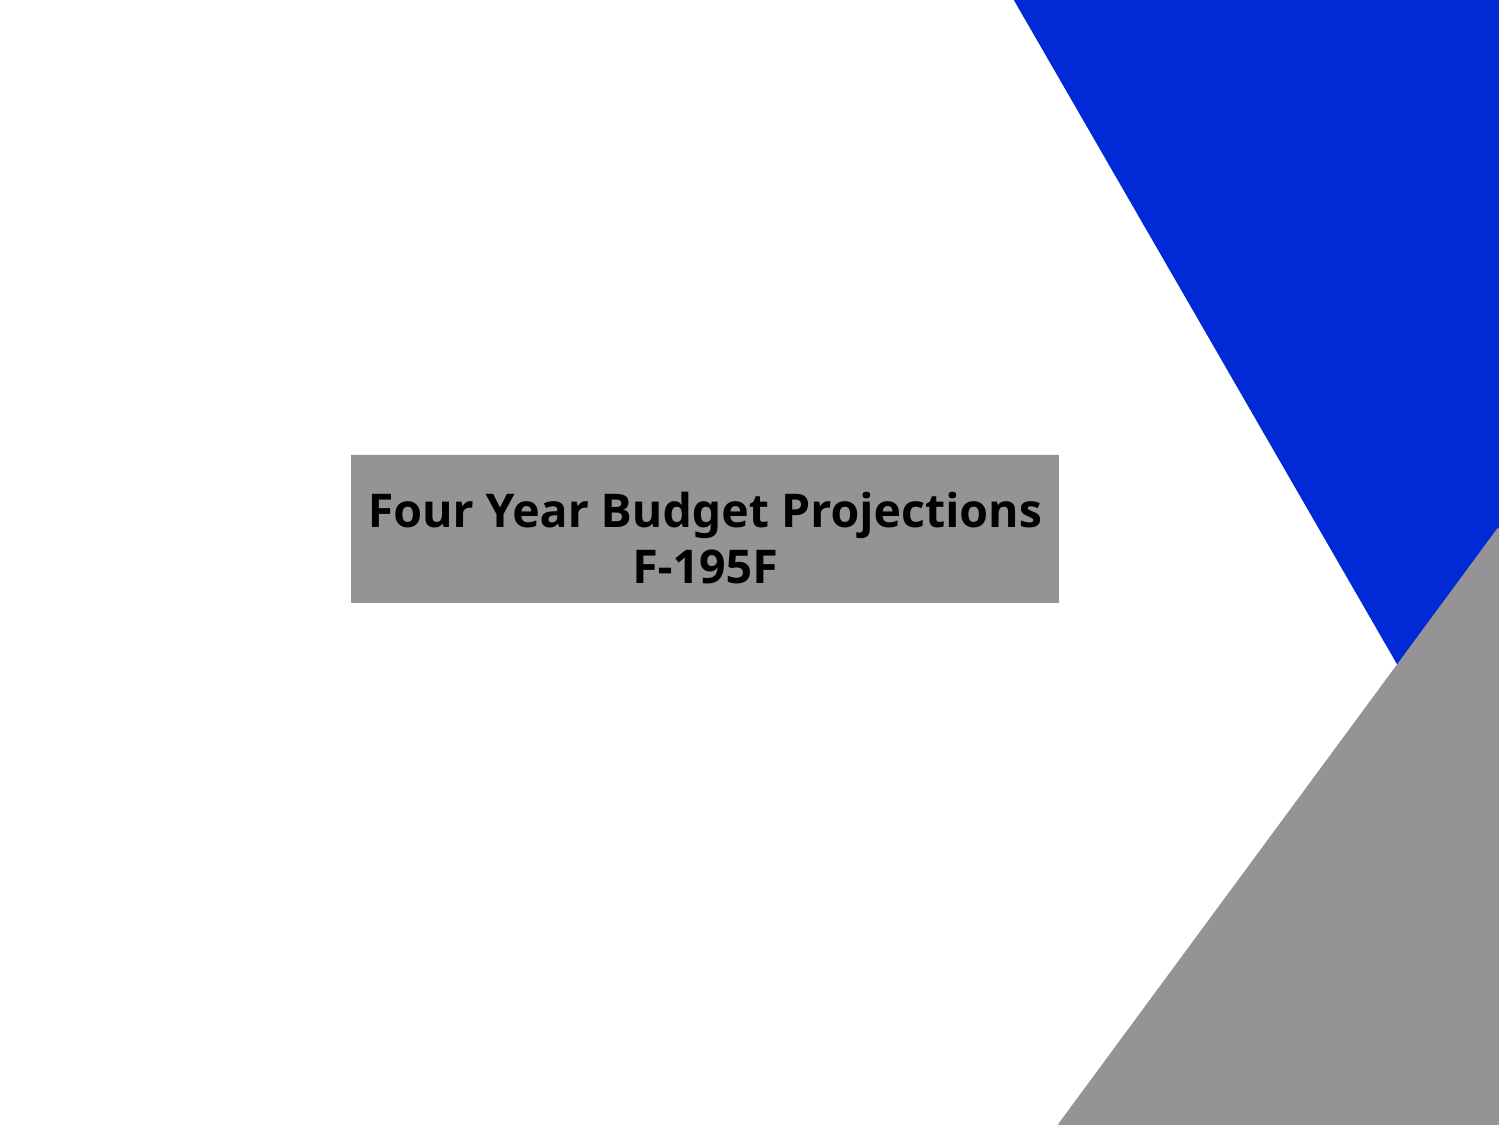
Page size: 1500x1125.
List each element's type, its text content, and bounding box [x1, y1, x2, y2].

text_box [1014, 0, 1498, 664]
text_box [1058, 528, 1498, 1125]
title Four Year Budget Projections F-195F [351, 454, 1059, 603]
